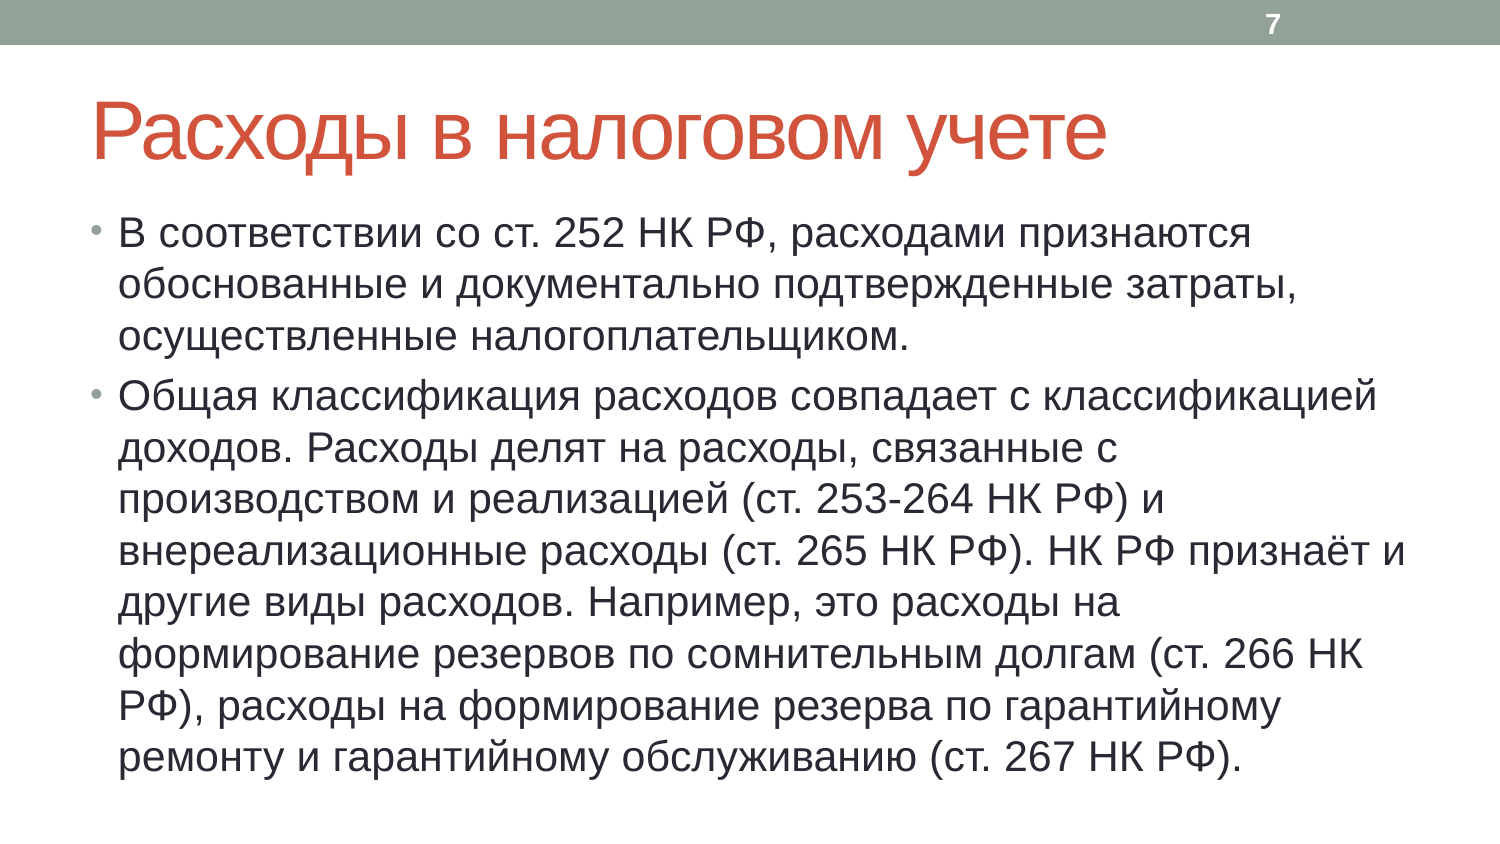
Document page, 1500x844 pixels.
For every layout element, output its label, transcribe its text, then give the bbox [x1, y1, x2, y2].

slide_number 7 [1250, 2, 1425, 43]
list В соответствии со ст. 252 НК РФ, расходами признаются обоснованные и документально подтвержденные затраты, осуществленные налогоплательщиком. Общая классификация расходов совпадает с классификацией доходов. Расходы делят на расходы, связанные с производством и реализацией (ст. 253-264 НК РФ) и внереализационные расходы (ст. 265 НК РФ). НК РФ признаёт и другие виды расходов. Например, это расходы на формирование резервов по сомнительным долгам (ст. 266 НК РФ), расходы на формирование резерва по гарантийному ремонту и гарантийному обслуживанию (ст. 267 НК РФ). [75, 196, 1425, 797]
title Расходы в налоговом учете [75, 65, 1425, 188]
